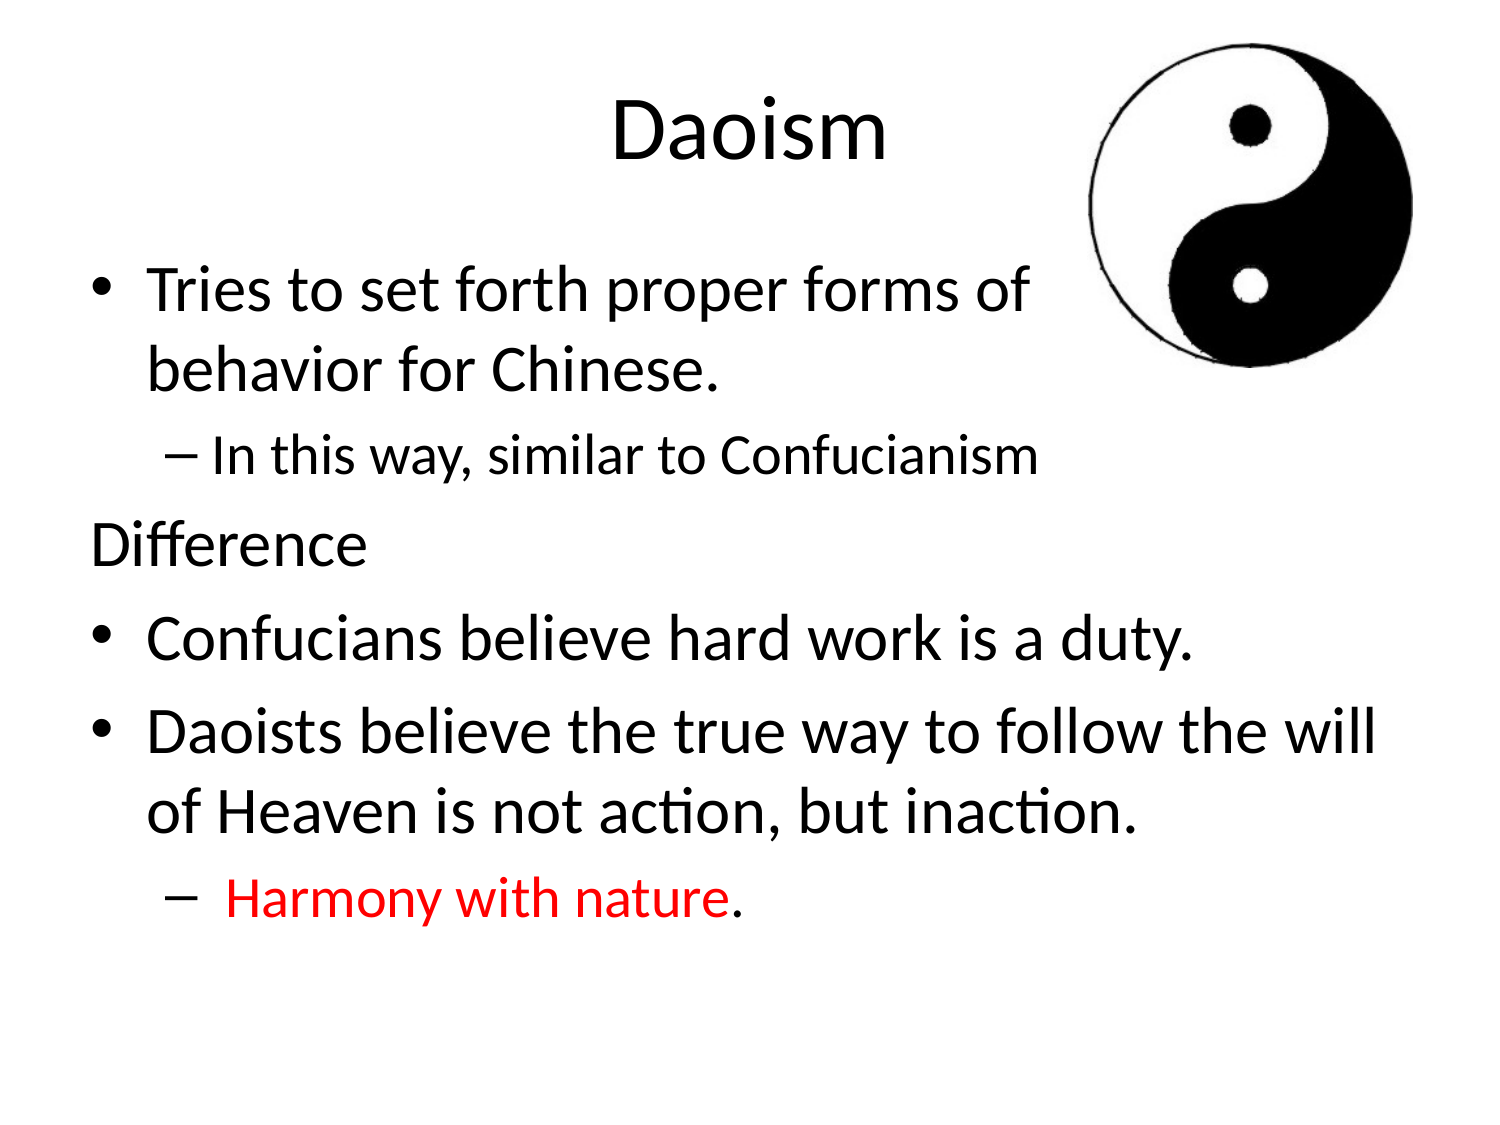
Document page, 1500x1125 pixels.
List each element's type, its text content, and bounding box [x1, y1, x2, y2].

title Daoism [75, 45, 1083, 200]
list Tries to set forth proper forms of behavior for Chinese. In this way, similar to Confucianism Difference Confucians believe hard work is a duty. Daoists believe the true way to follow the will of Heaven is not action, but inaction. Harmony with nature. [75, 237, 1425, 1005]
picture [1087, 41, 1413, 368]
title Daoism [1415, 45, 1425, 200]
